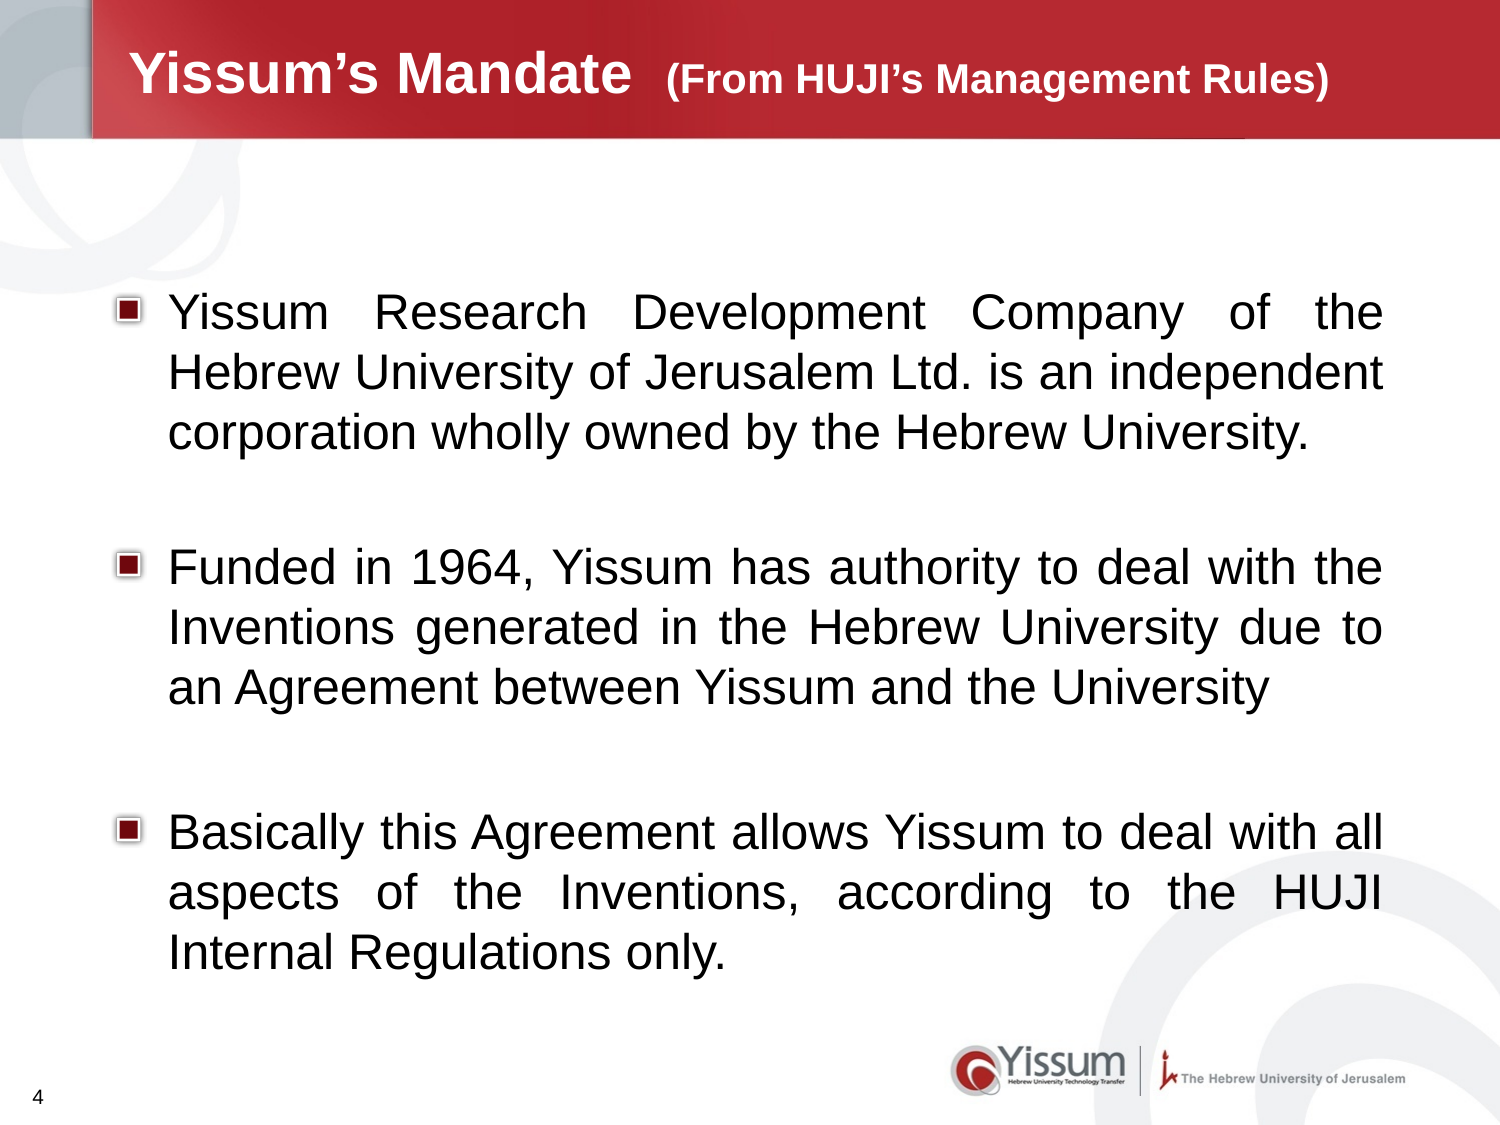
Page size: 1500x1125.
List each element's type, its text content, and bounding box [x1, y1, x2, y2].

title Yissum’s Mandate (From HUJI’s Management Rules) [113, 7, 1500, 134]
list Yissum Research Development Company of the Hebrew University of Jerusalem Ltd. is an independent corporation wholly owned by the Hebrew University. Funded in 1964, Yissum has authority to deal with the Inventions generated in the Hebrew University due to an Agreement between Yissum and the University Basically this Agreement allows Yissum to deal with all aspects of the Inventions, according to the HUJI Internal Regulations only. [96, 271, 1400, 1038]
slide_number 4 [0, 1075, 77, 1125]
picture [0, 0, 1500, 1125]
